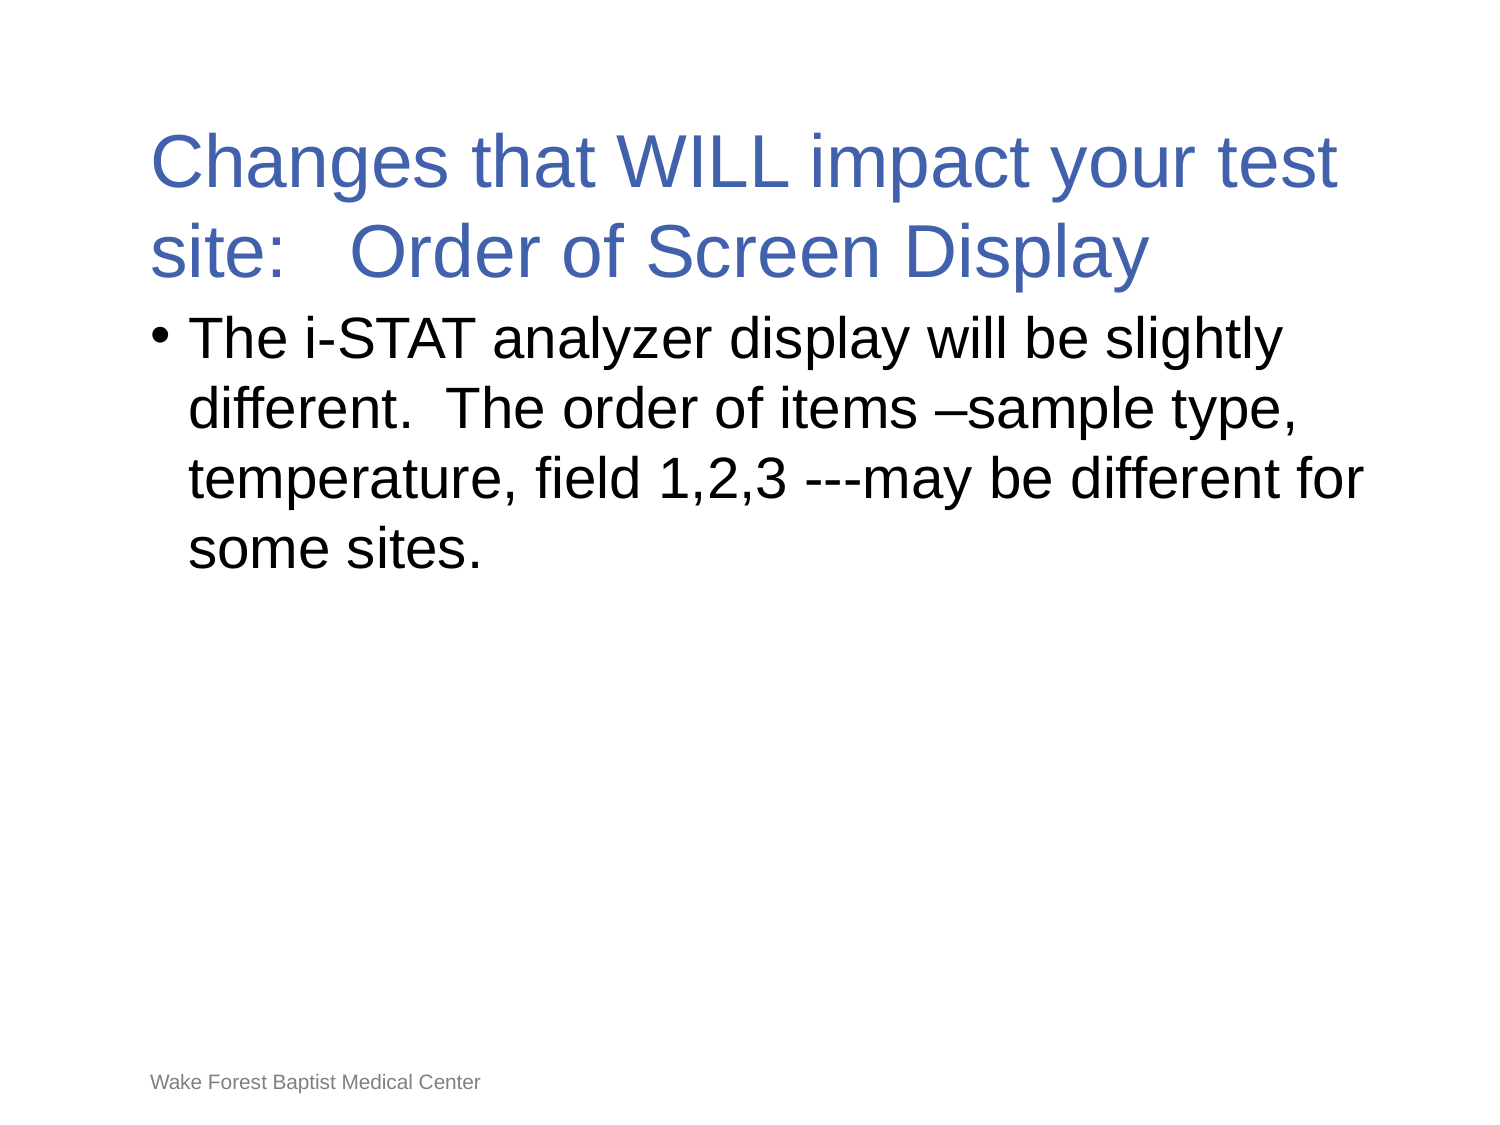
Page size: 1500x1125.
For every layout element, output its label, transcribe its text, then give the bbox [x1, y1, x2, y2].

title Changes that WILL impact your test site: Order of Screen Display [150, 112, 1425, 295]
list The i-STAT analyzer display will be slightly different. The order of items –sample type, temperature, field 1,2,3 ---may be different for some sites. [150, 299, 1425, 679]
